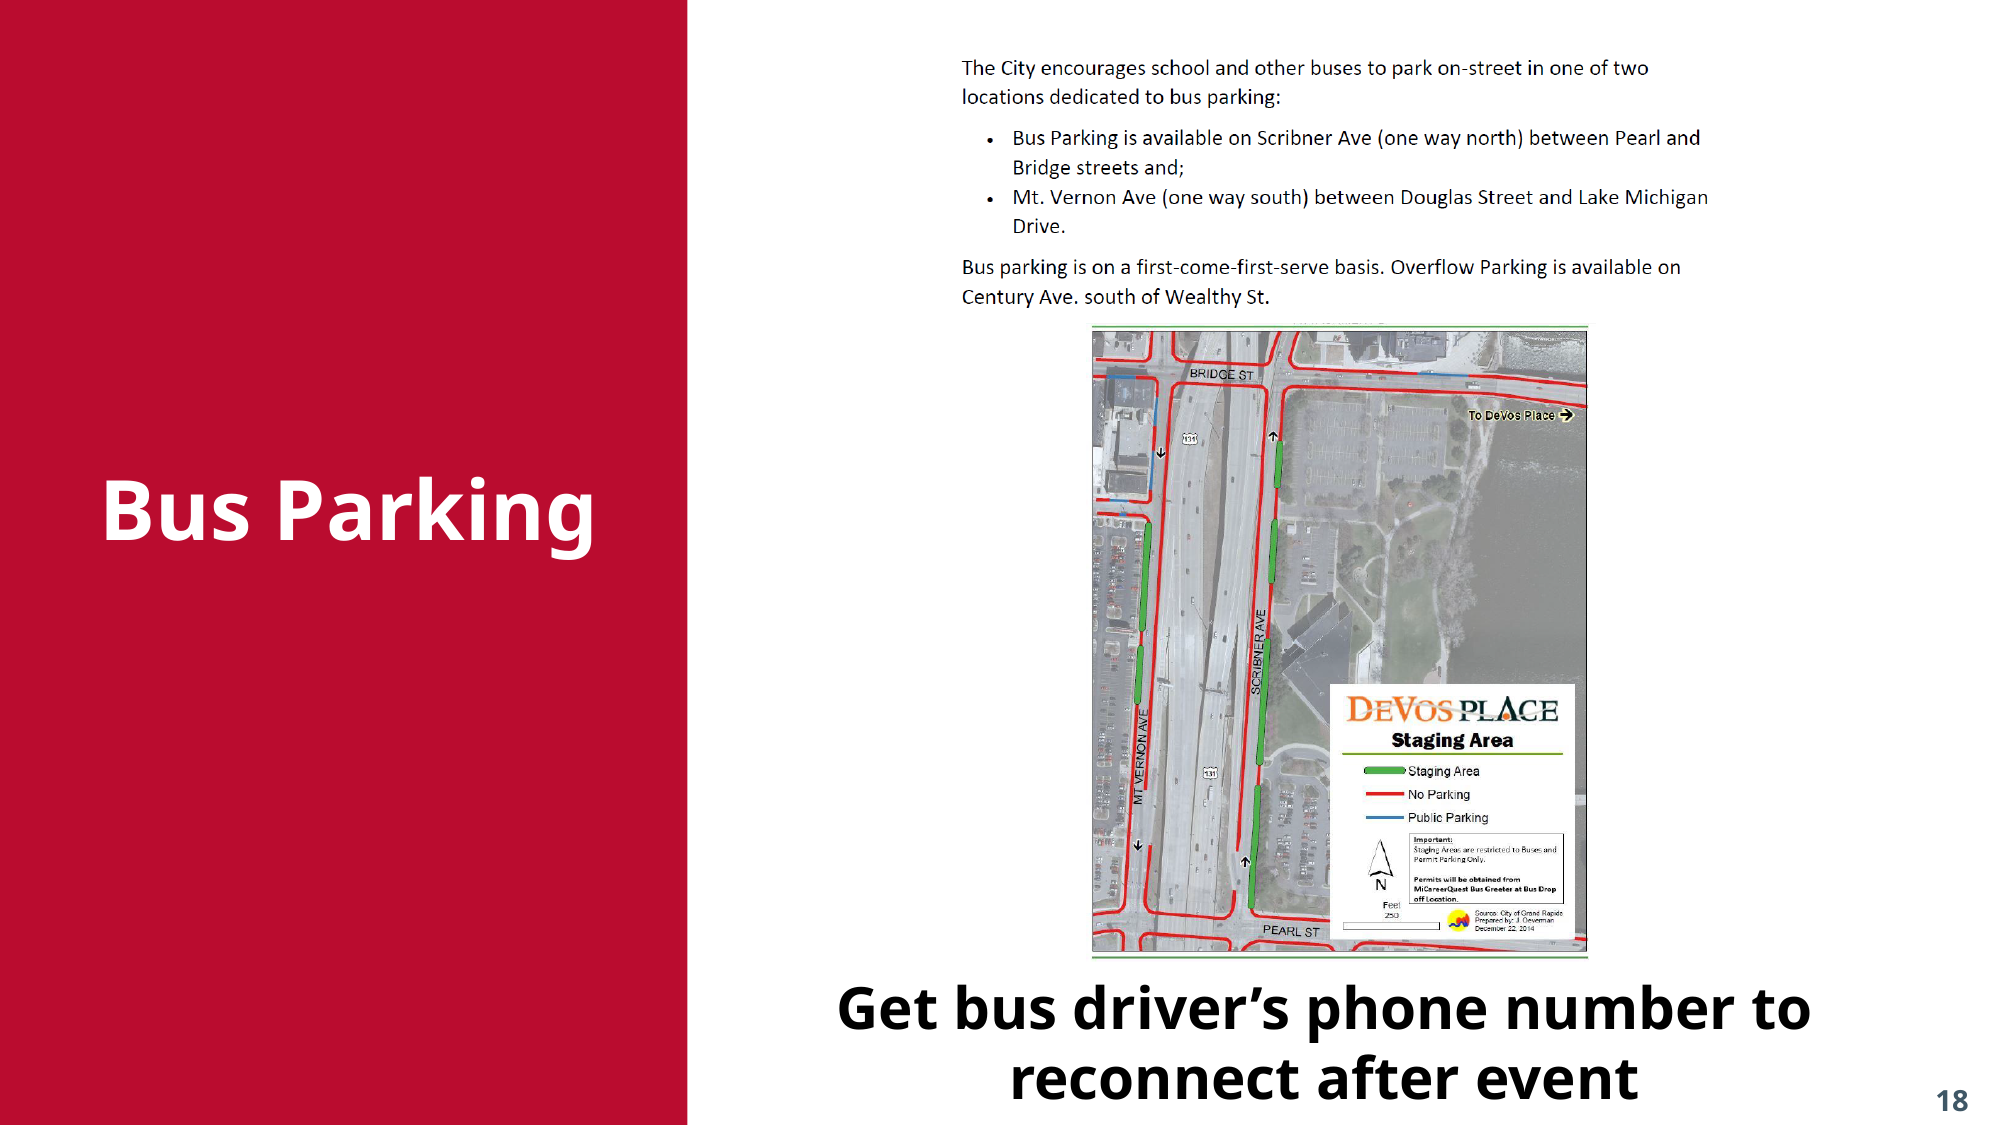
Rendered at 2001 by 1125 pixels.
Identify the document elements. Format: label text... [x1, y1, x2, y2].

picture [949, 39, 1713, 966]
text_box Get bus driver’s phone number to reconnect after event [826, 963, 1823, 1120]
text_box Bus Parking [43, 449, 656, 675]
